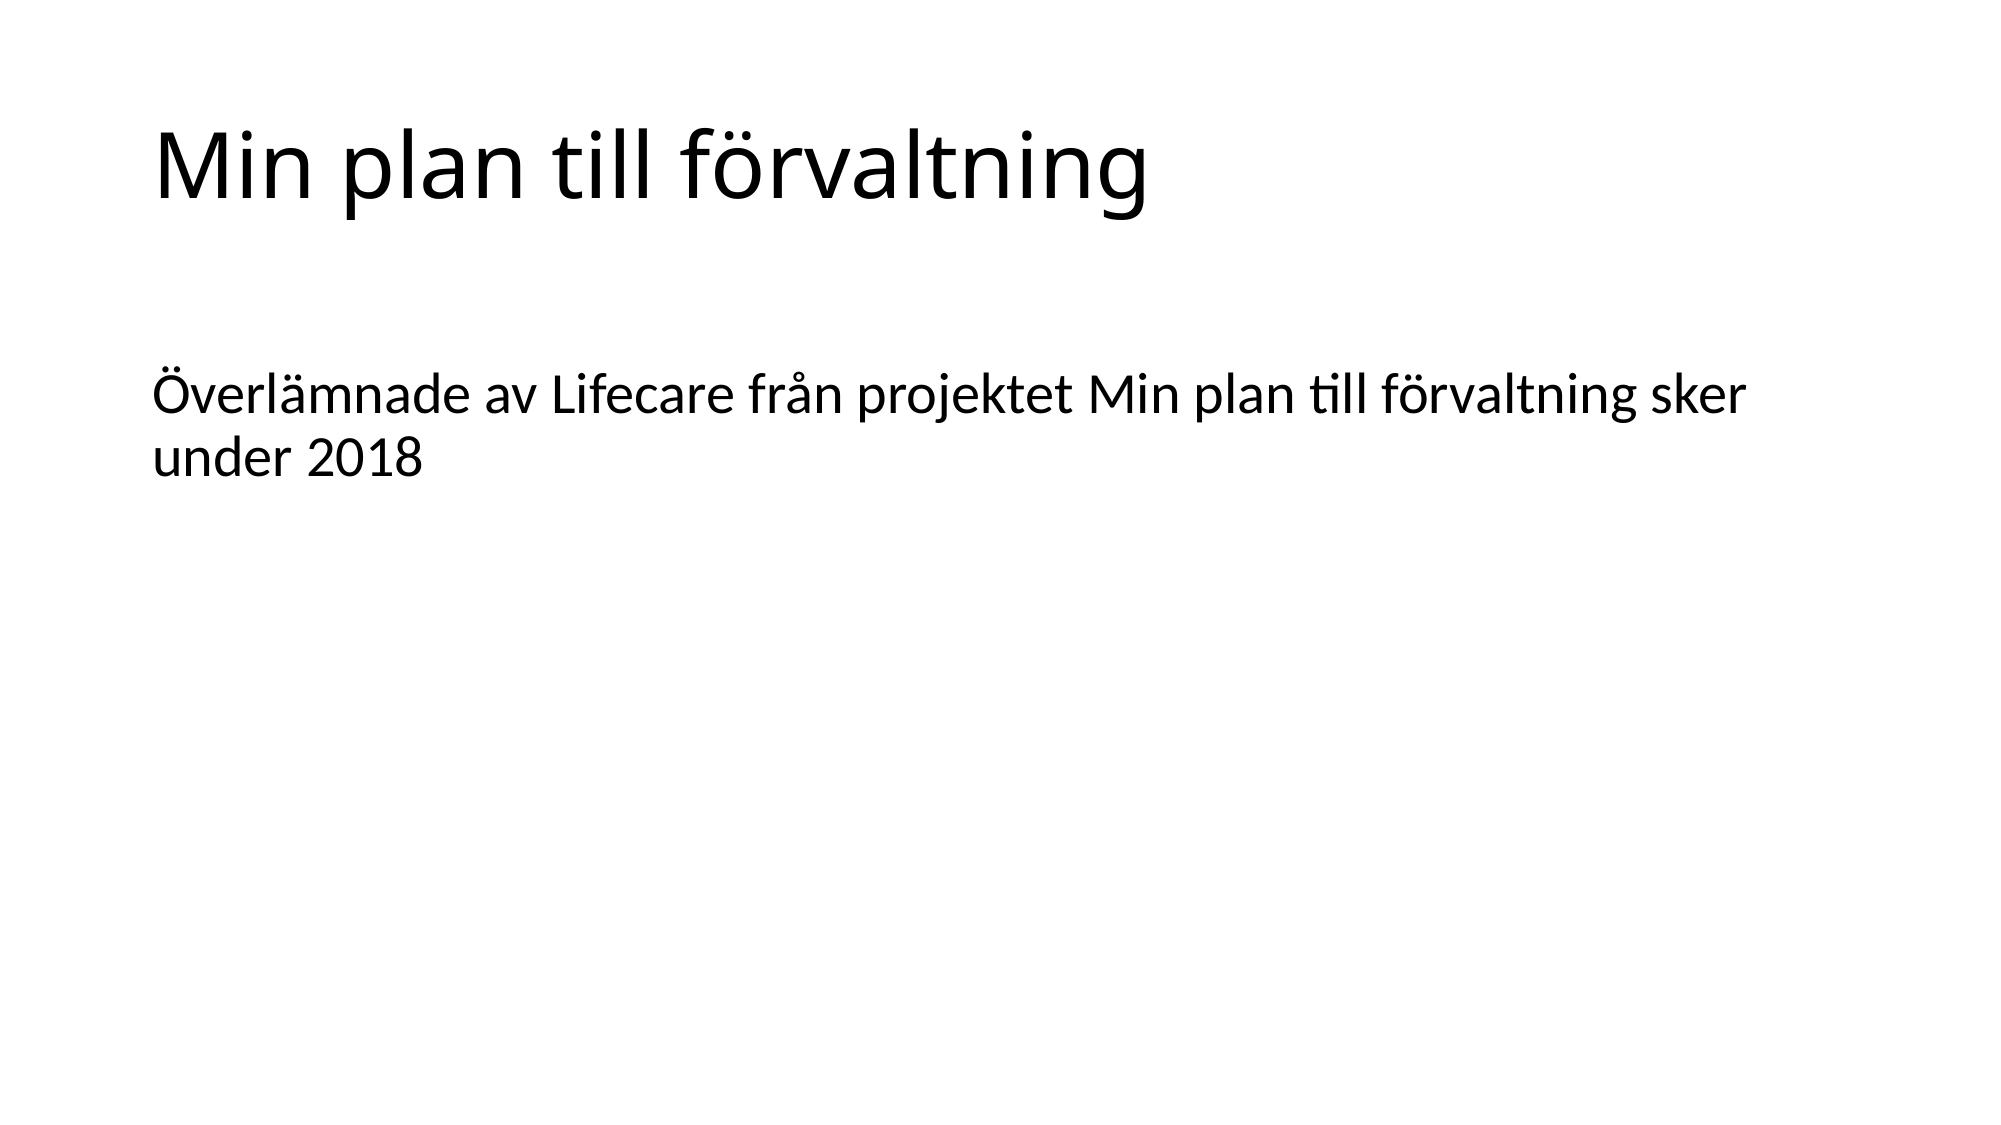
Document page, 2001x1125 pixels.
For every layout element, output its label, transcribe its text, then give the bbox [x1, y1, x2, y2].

list Överlämnade av Lifecare från projektet Min plan till förvaltning sker under 2018 [137, 355, 1863, 906]
title Min plan till förvaltning [137, 59, 1863, 278]
